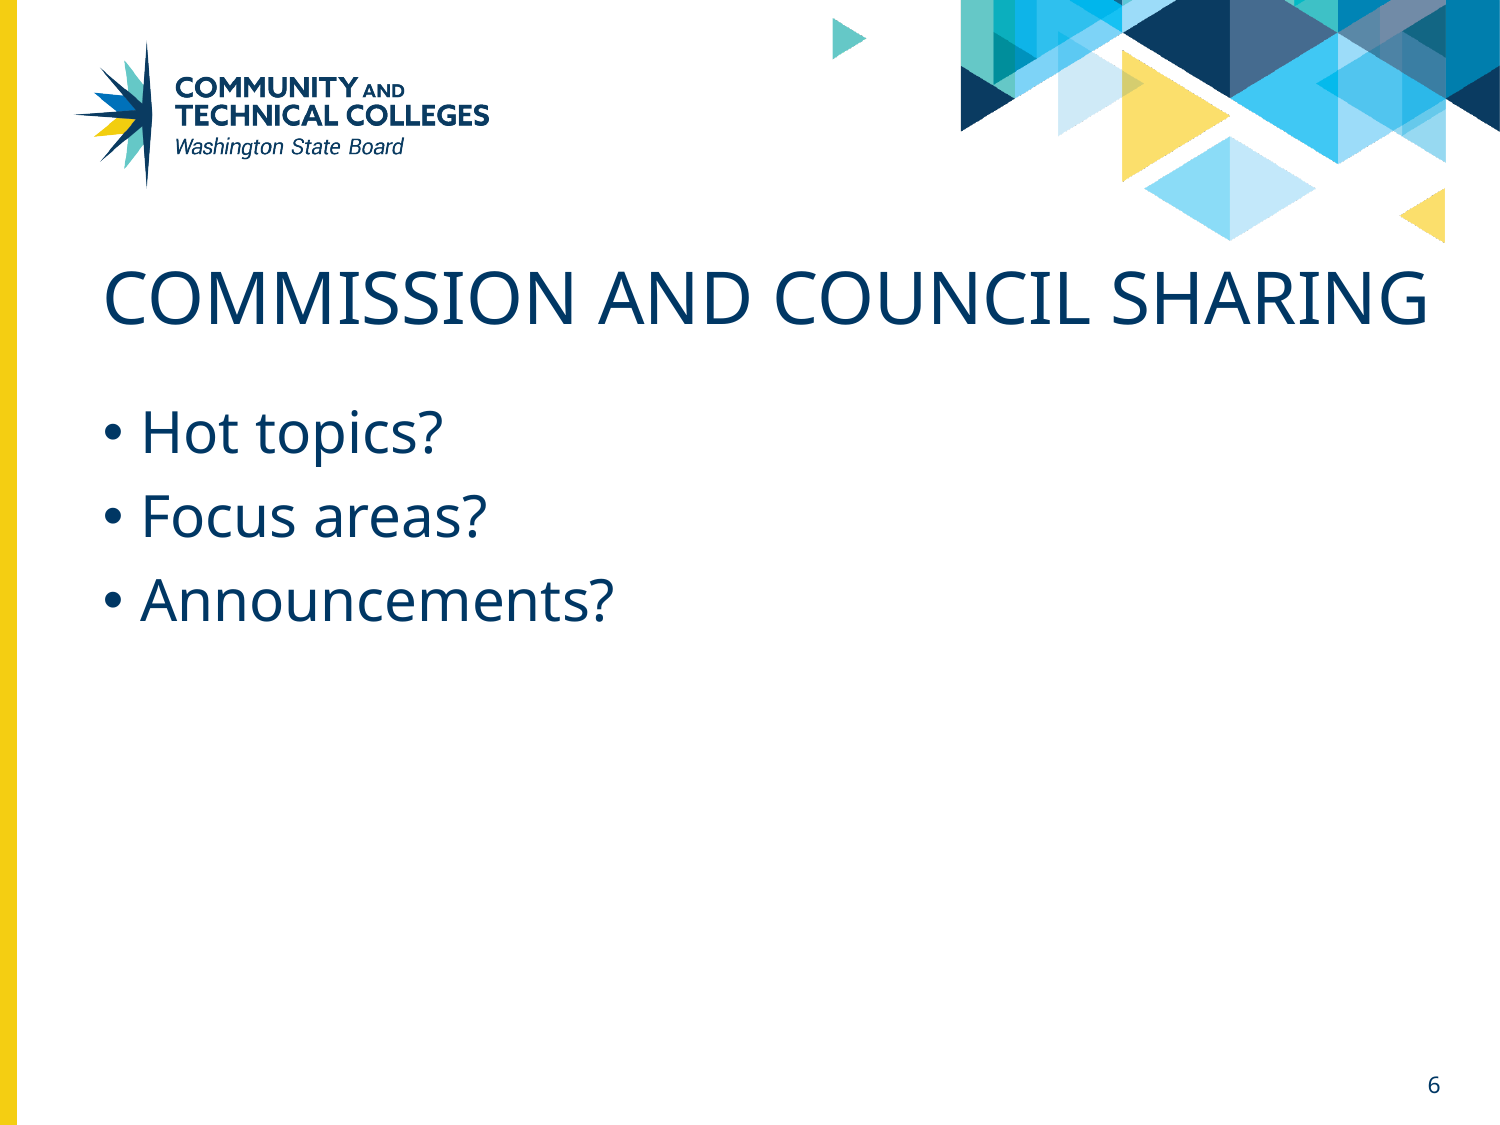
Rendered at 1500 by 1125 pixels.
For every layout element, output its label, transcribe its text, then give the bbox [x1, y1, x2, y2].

list Hot topics? Focus areas? Announcements? [88, 396, 1456, 1013]
picture [832, 0, 1500, 243]
title Commission and council sharing [88, 254, 1456, 385]
slide_number 6 [1378, 1063, 1456, 1103]
picture [17, 25, 557, 228]
